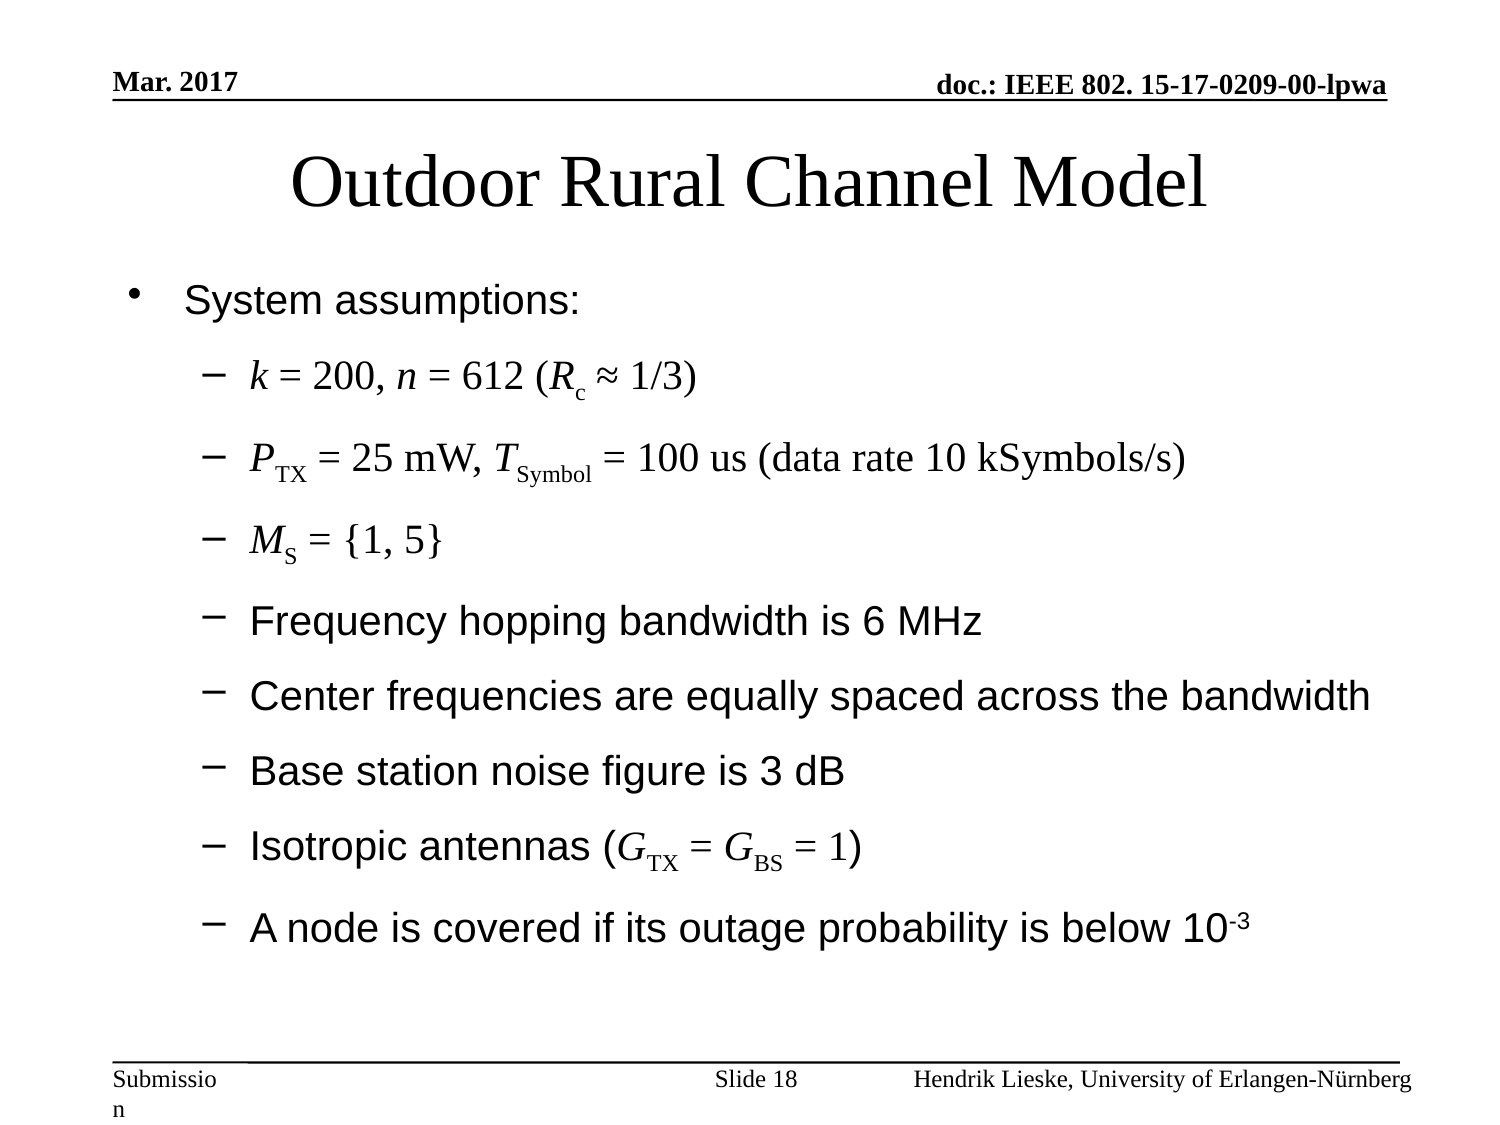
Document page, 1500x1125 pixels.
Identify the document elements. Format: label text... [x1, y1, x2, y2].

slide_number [112, 62, 375, 98]
title Outdoor Rural Channel Model [112, 88, 1388, 264]
slide_number Slide 18 [712, 1062, 800, 1093]
footer Hendrik Lieske, University of Erlangen-Nürnberg [900, 1062, 1413, 1093]
list System assumptions: k = 200, n = 612 (Rc ≈ 1/3) PTX = 25 mW, TSymbol = 100 us (data rate 10 kSymbols/s) MS = {1, 5} Frequency hopping bandwidth is 6 MHz Center frequencies are equally spaced across the bandwidth Base station noise figure is 3 dB Isotropic antennas (GTX = GBS = 1) A node is covered if its outage probability is below 10-3 [112, 265, 1447, 941]
